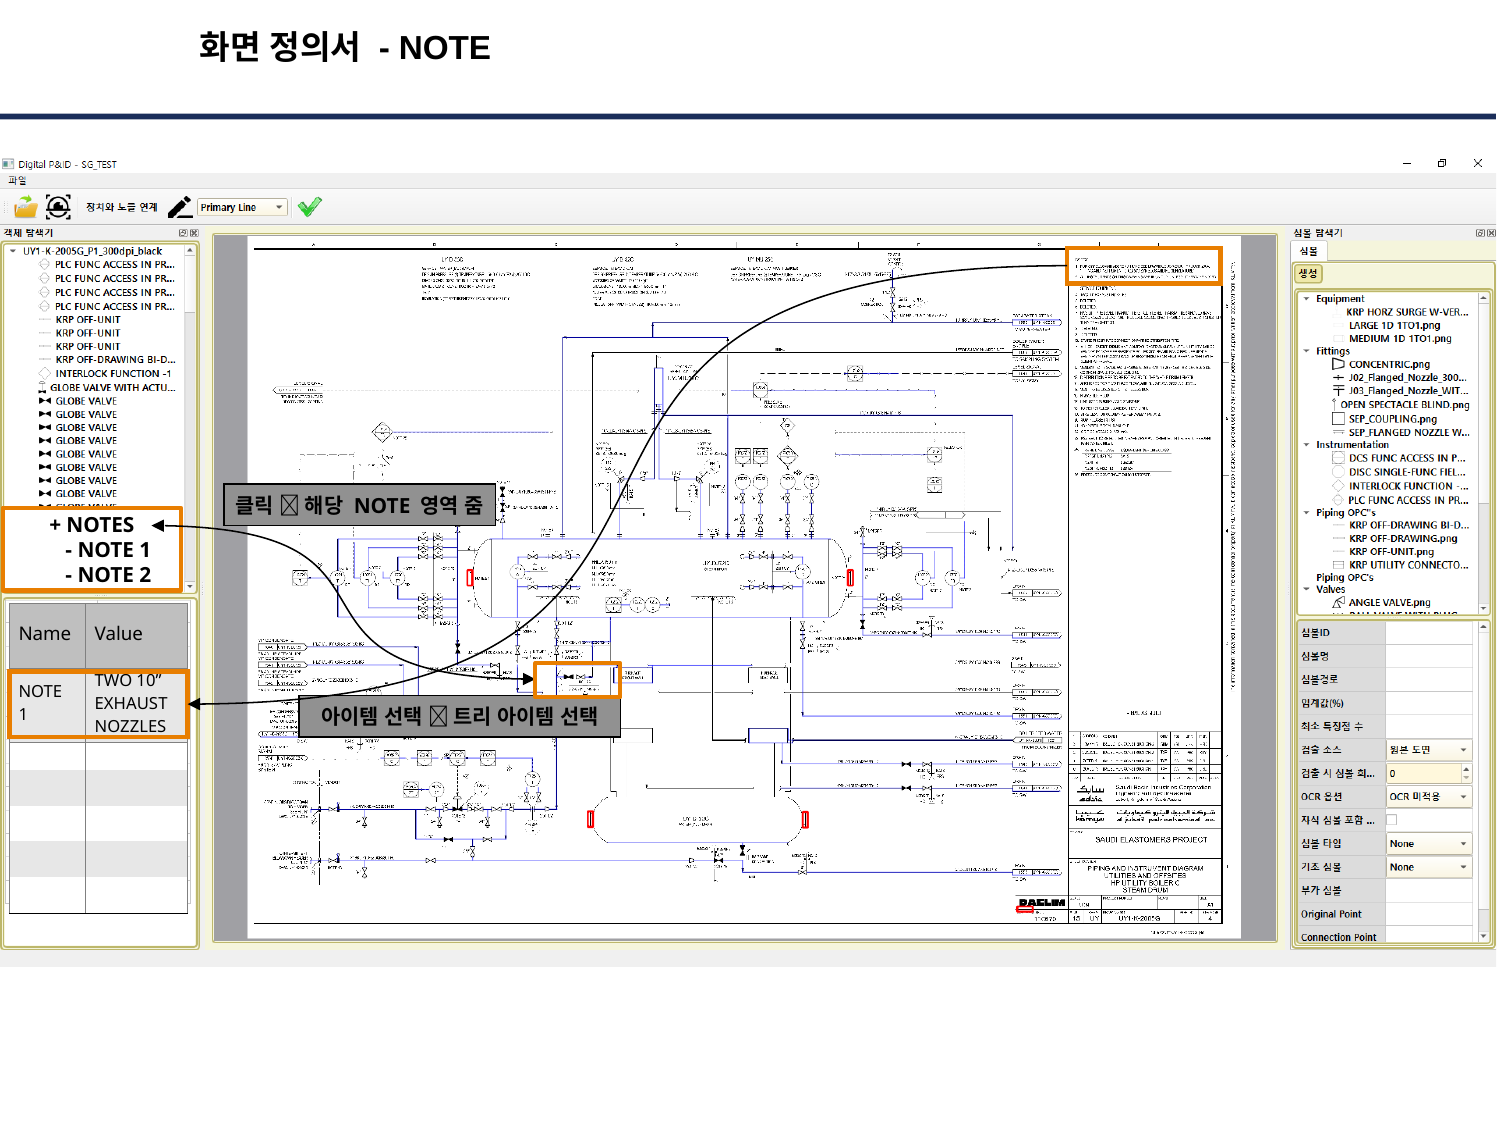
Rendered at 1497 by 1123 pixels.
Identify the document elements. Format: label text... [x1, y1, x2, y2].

title 화면 정의서 - NOTE [19, 19, 672, 90]
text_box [151, 525, 182, 680]
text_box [187, 265, 1068, 705]
picture [0, 155, 1497, 967]
